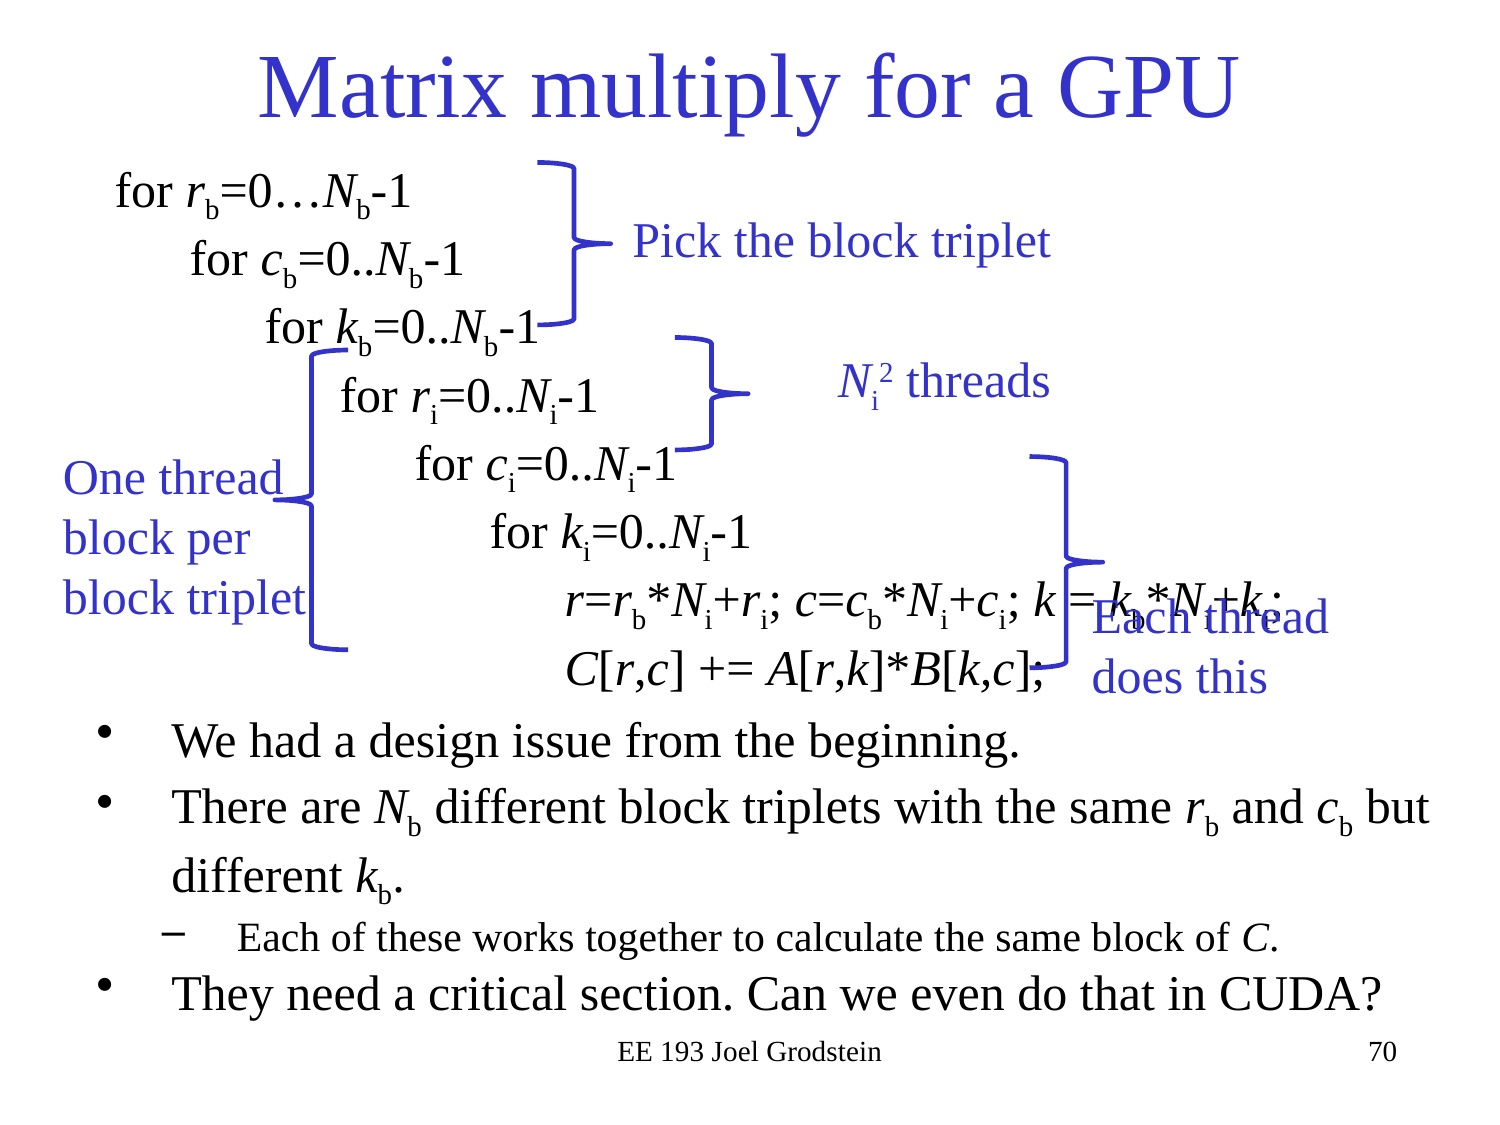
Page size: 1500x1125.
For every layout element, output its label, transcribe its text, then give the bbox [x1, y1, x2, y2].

text_box [537, 161, 612, 326]
title Matrix multiply for a GPU [112, 50, 1388, 113]
text_box [674, 336, 749, 451]
list We had a design issue from the beginning. There are Nb different block triplets with the same rb and cb but different kb. Each of these works together to calculate the same block of C. They need a critical section. Can we even do that in CUDA? [62, 699, 1481, 1113]
text_box [310, 349, 349, 437]
text_box Pick the block triplet [617, 200, 1125, 275]
text_box for rb=0…Nb-1 for cb=0..Nb-1 for kb=0..Nb-1 for ri=0..Ni-1 for ci=0..Ni-1 for ki=0..Ni-1 r=rb*Ni+ri; c=cb*Ni+ci; k = kb*Ni+ki; C[r,c] += A[r,k]*B[k,c]; [99, 149, 1450, 703]
text_box [310, 633, 349, 651]
text_box Ni2 threads [823, 340, 1100, 424]
text_box Each thread does this [1076, 575, 1354, 711]
footer EE 193 Joel Grodstein [512, 1024, 988, 1101]
text_box [1029, 455, 1104, 669]
text_box One thread block per block triplet [48, 437, 349, 633]
